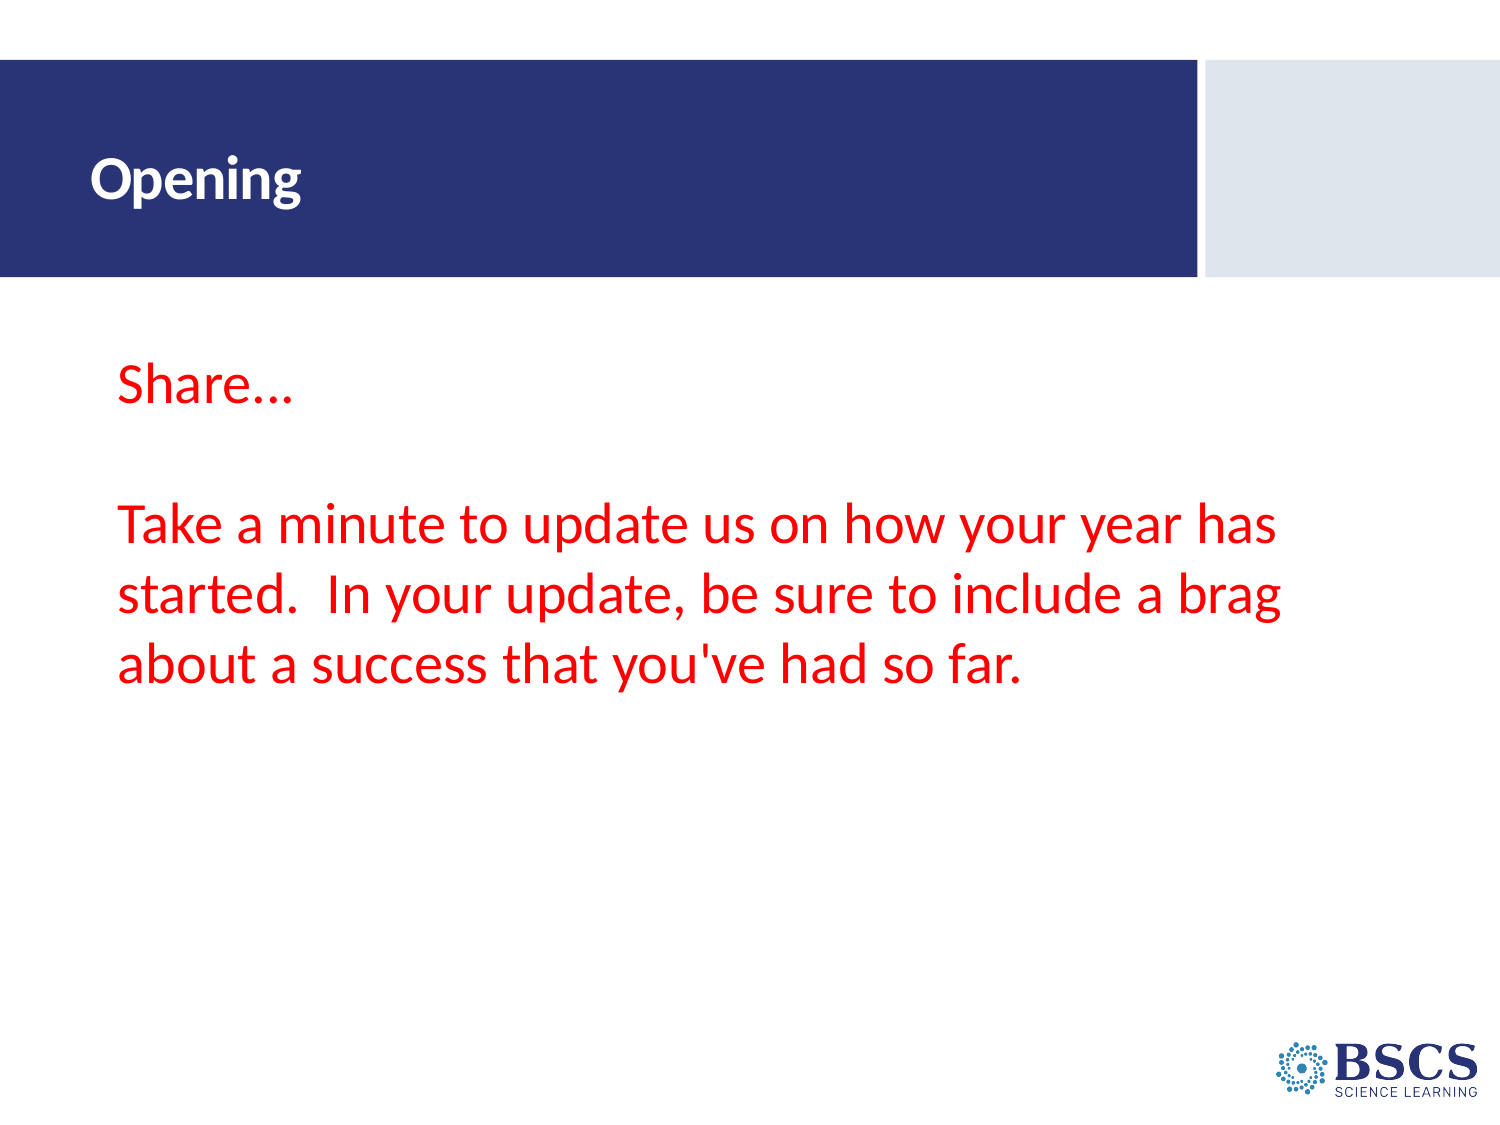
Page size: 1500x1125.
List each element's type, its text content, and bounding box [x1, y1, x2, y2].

text_box Share... Take a minute to update us on how your year has started. In your update, be sure to include a brag about a success that you've had so far. [102, 337, 1398, 913]
title Opening [75, 87, 1115, 271]
picture [1275, 1041, 1478, 1098]
